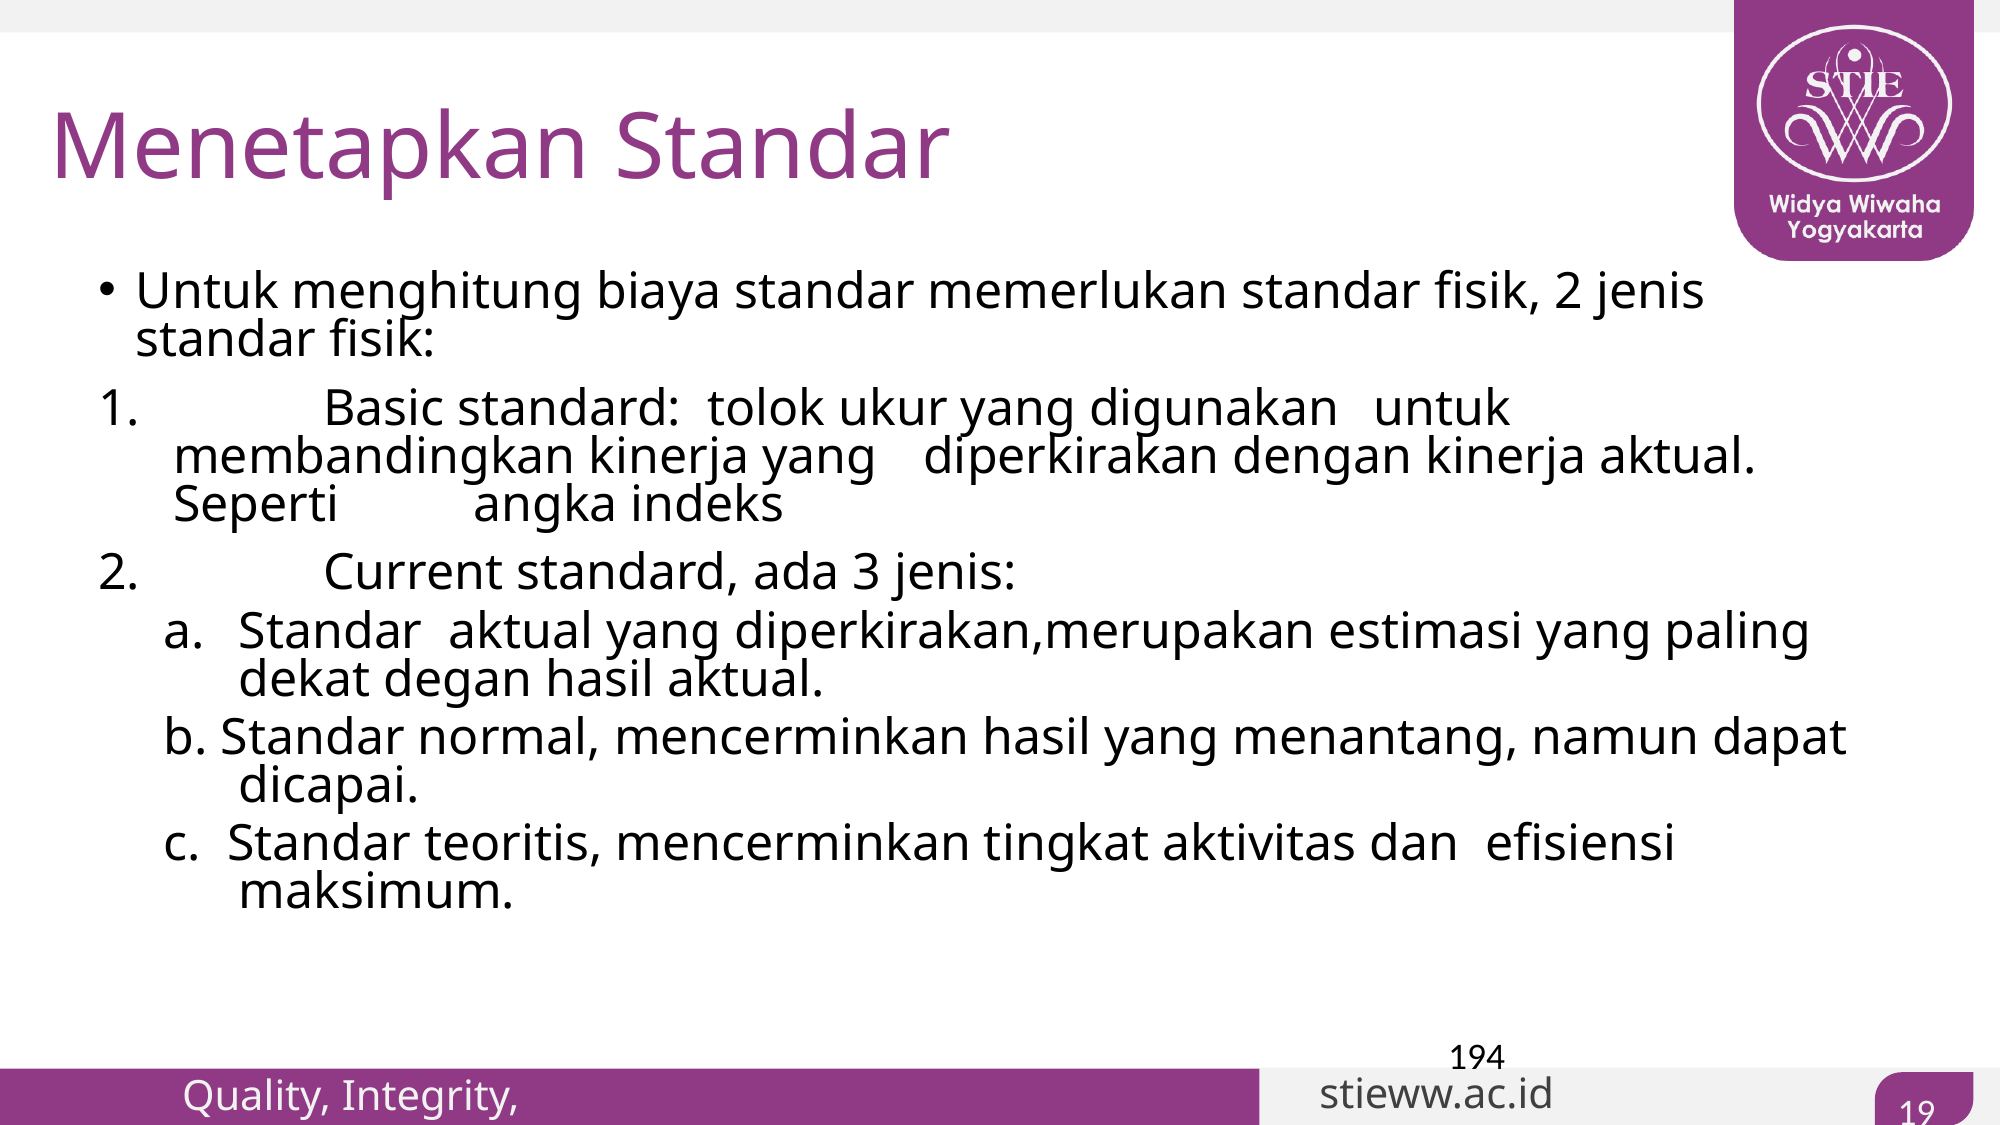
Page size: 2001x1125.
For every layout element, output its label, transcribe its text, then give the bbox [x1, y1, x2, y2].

picture [1734, 0, 1974, 261]
list Untuk menghitung biaya standar memerlukan standar fisik, 2 jenis standar fisik: Basic standard: tolok ukur yang digunakan untuk membandingkan kinerja yang diperkirakan dengan kinerja aktual. Seperti angka indeks Current standard, ada 3 jenis: Standar aktual yang diperkirakan,merupakan estimasi yang paling dekat degan hasil aktual. b. Standar normal, mencerminkan hasil yang menantang, namun dapat dicapai. c. Standar teoritis, mencerminkan tingkat aktivitas dan efisiensi maksimum. [83, 262, 1900, 1075]
title Menetapkan Standar [34, 66, 1702, 232]
slide_number 194 [1433, 1024, 1900, 1100]
slide_number [99, 1024, 567, 1100]
footer [683, 1025, 1317, 1100]
